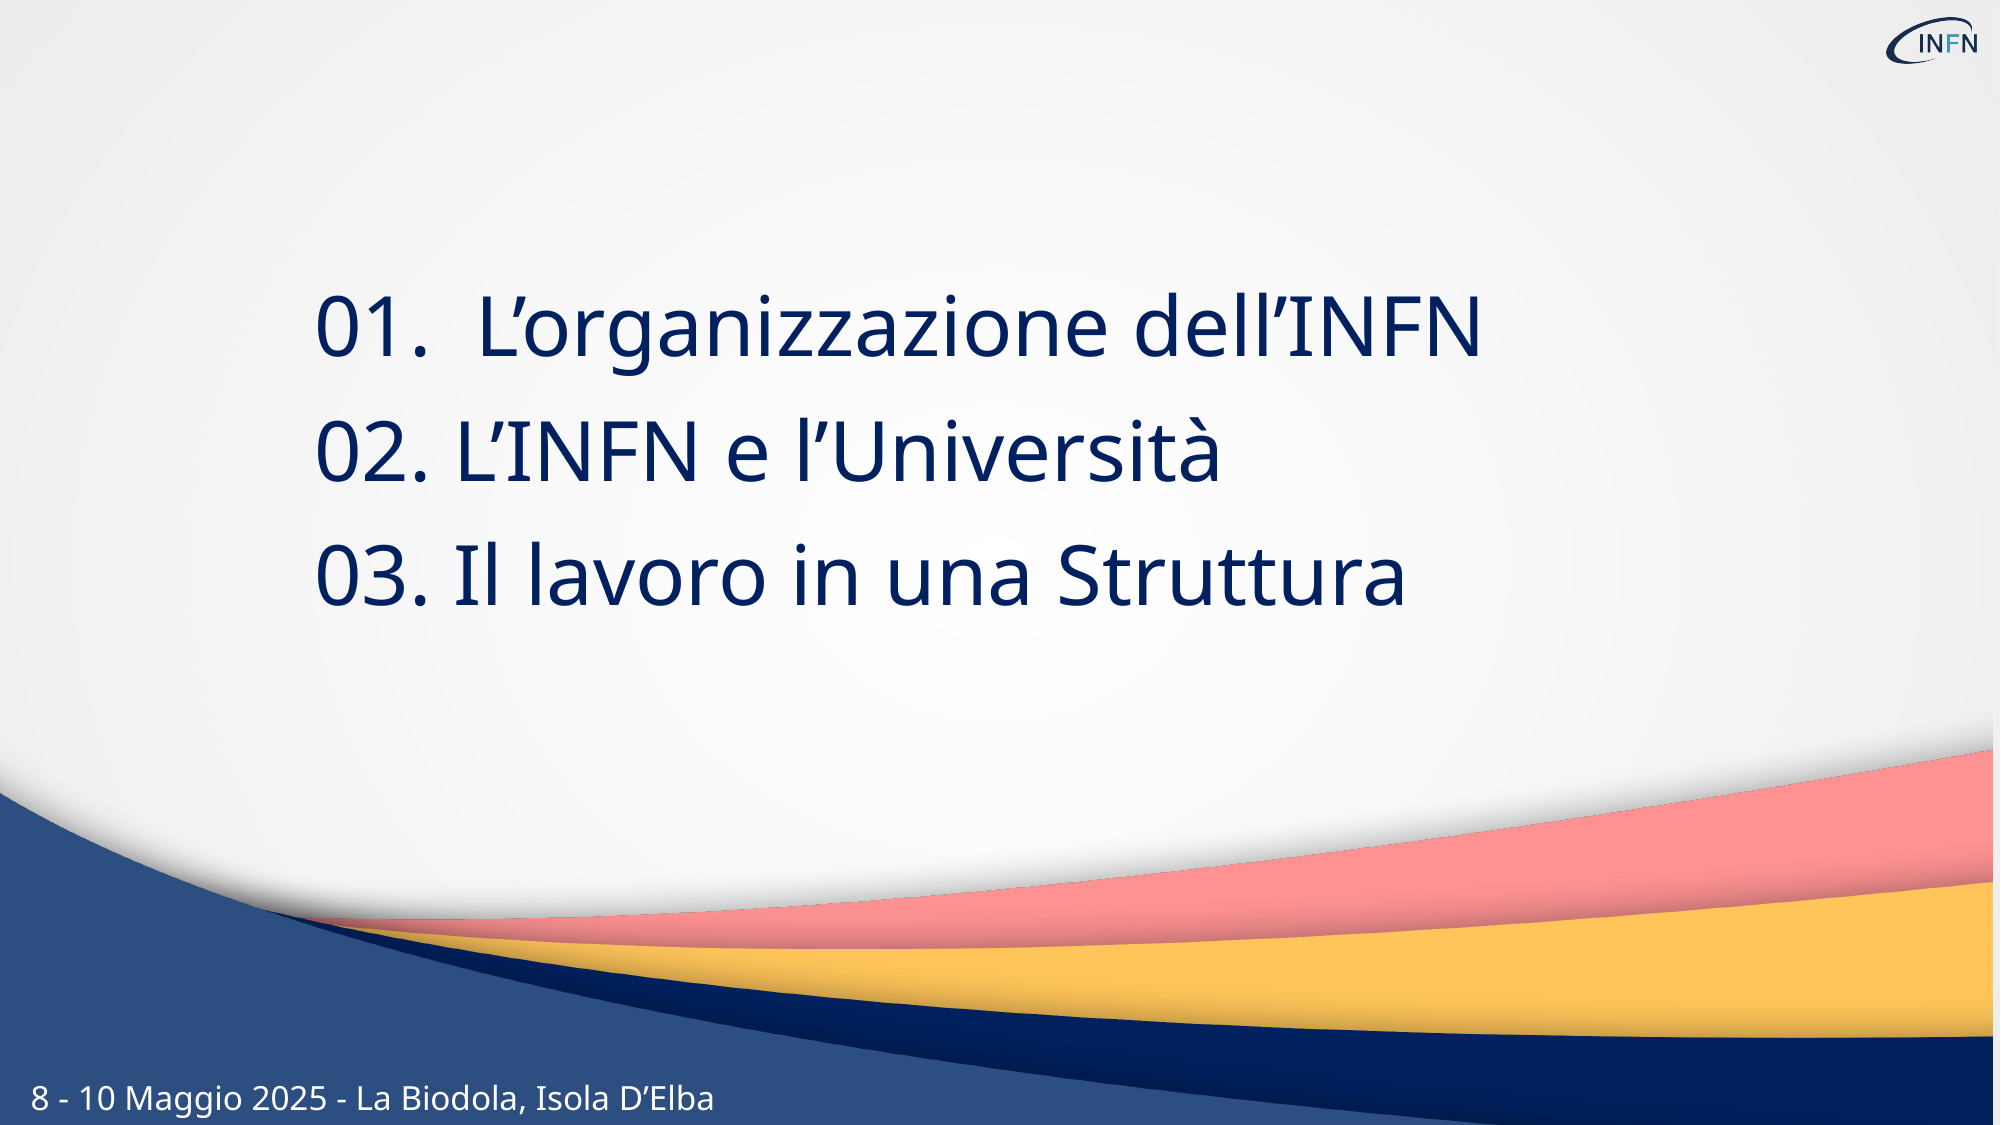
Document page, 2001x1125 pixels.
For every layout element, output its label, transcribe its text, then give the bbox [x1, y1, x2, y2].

text_box 01. L’organizzazione dell’INFN 02. L’INFN e l’Università 03. Il lavoro in una Struttura [299, 265, 1819, 630]
picture [0, 0, 1993, 1125]
